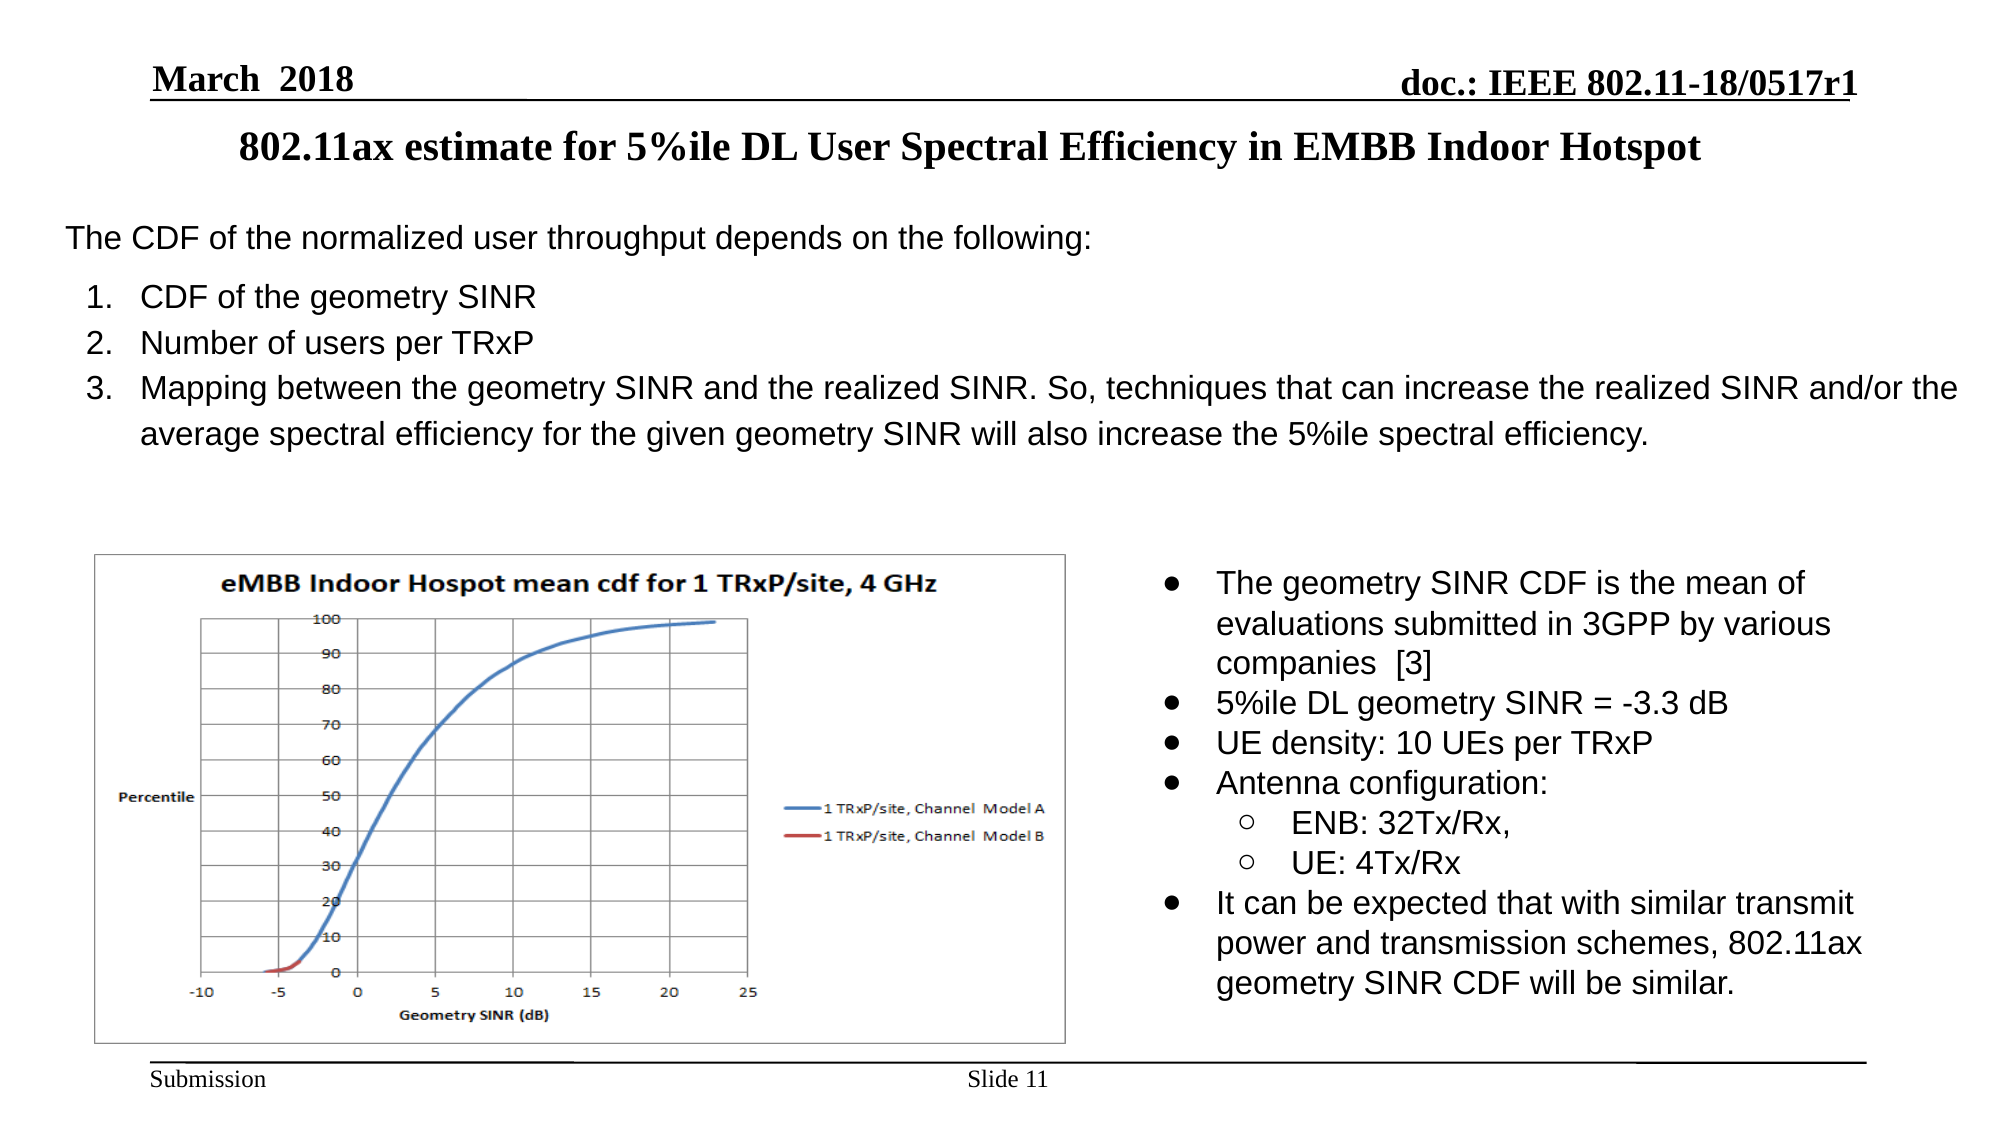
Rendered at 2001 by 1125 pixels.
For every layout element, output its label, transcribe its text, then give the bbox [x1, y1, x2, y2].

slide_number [152, 54, 563, 95]
title 802.11ax estimate for 5%ile DL User Spectral Efficiency in EMBB Indoor Hotspot [45, 95, 1896, 193]
slide_number Slide 11 [950, 1062, 1066, 1122]
list The geometry SINR CDF is the mean of evaluations submitted in 3GPP by various companies [3] 5%ile DL geometry SINR = -3.3 dB UE density: 10 UEs per TRxP Antenna configuration: ENB: 32Tx/Rx, UE: 4Tx/Rx It can be expected that with similar transmit power and transmission schemes, 802.11ax geometry SINR CDF will be similar. [1125, 554, 1950, 1063]
picture [94, 554, 1067, 1044]
title The CDF of the normalized user throughput depends on the following: CDF of the geometry SINR Number of users per TRxP Mapping between the geometry SINR and the realized SINR. So, techniques that can increase the realized SINR and/or the average spectral efficiency for the given geometry SINR will also increase the 5%ile spectral efficiency. [49, 217, 1979, 505]
